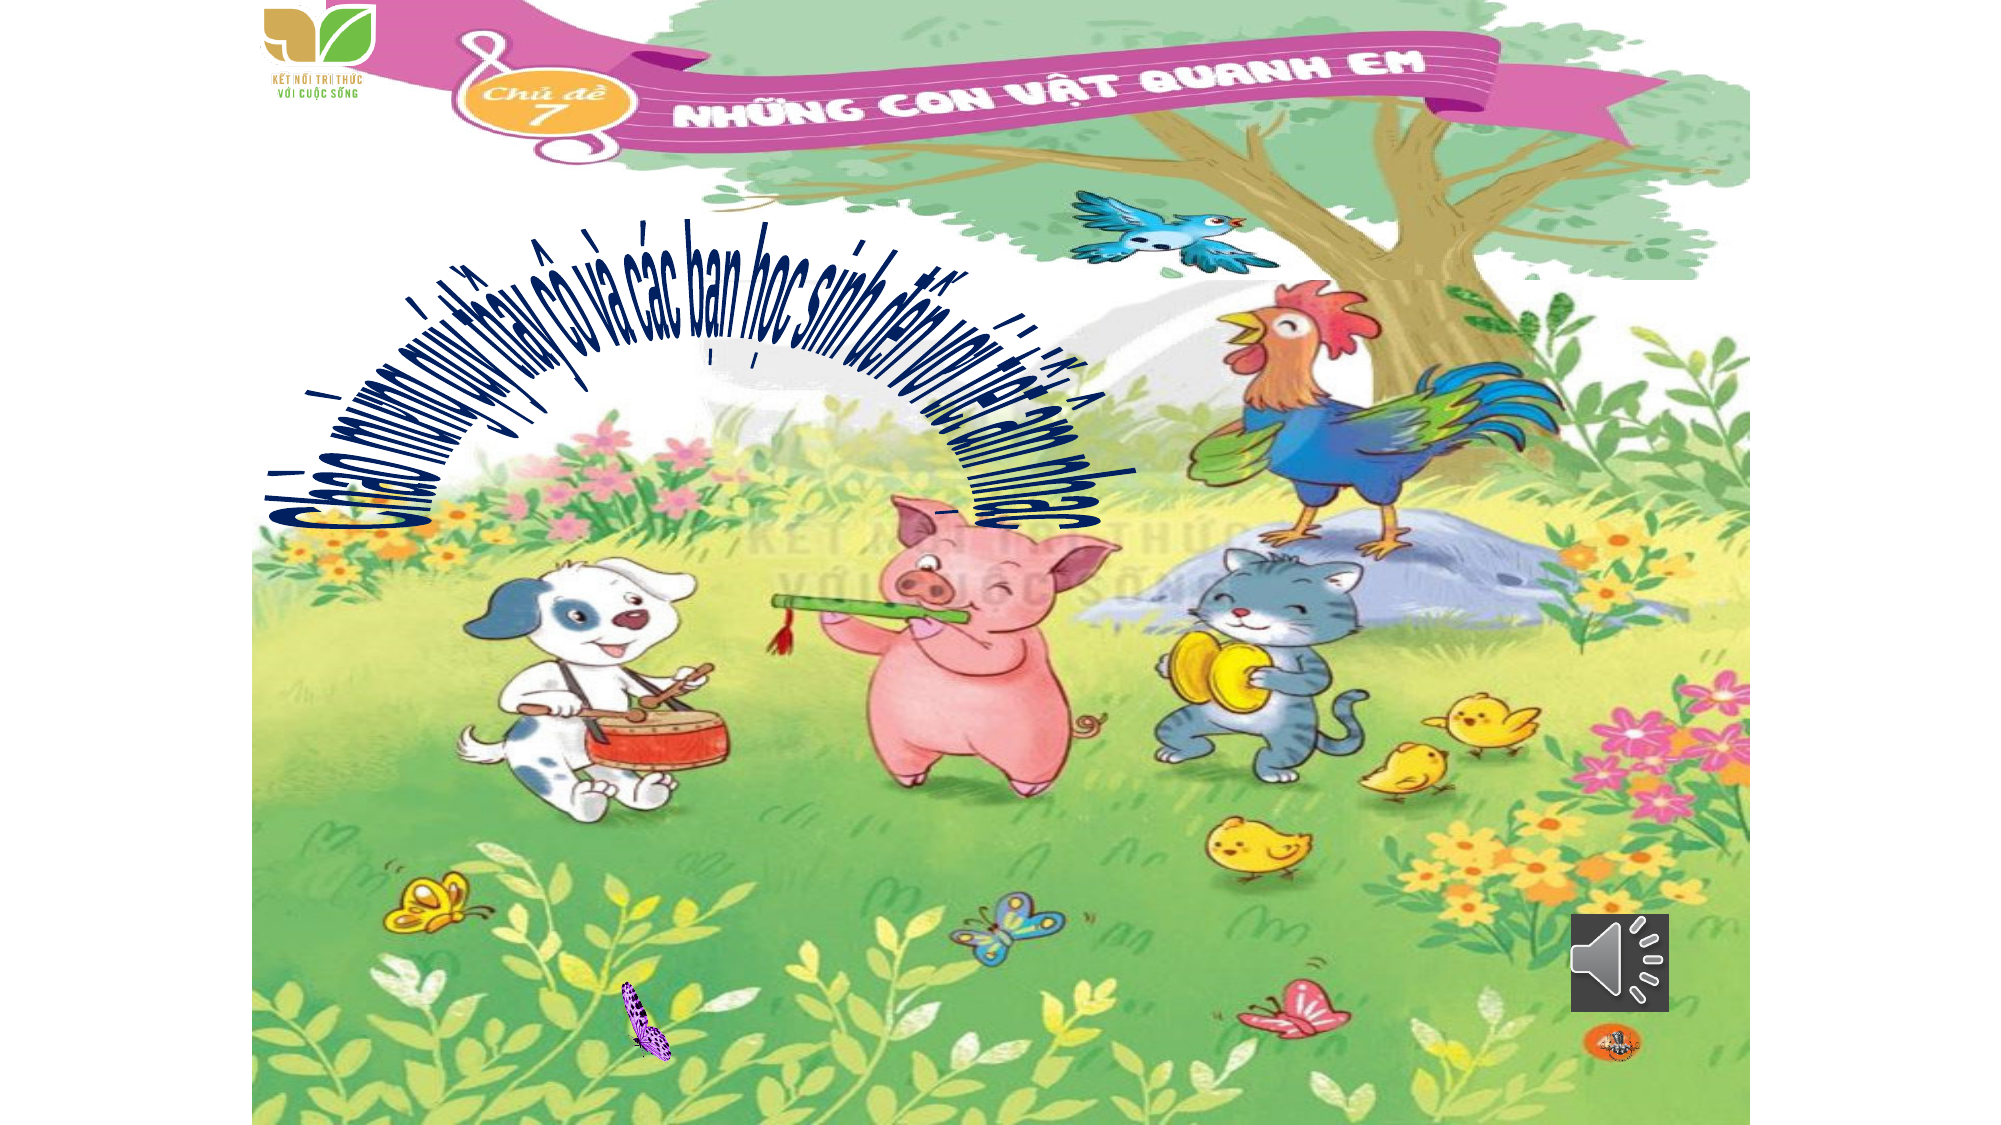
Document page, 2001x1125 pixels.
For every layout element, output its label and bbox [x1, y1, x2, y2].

picture [249, 0, 1751, 1125]
